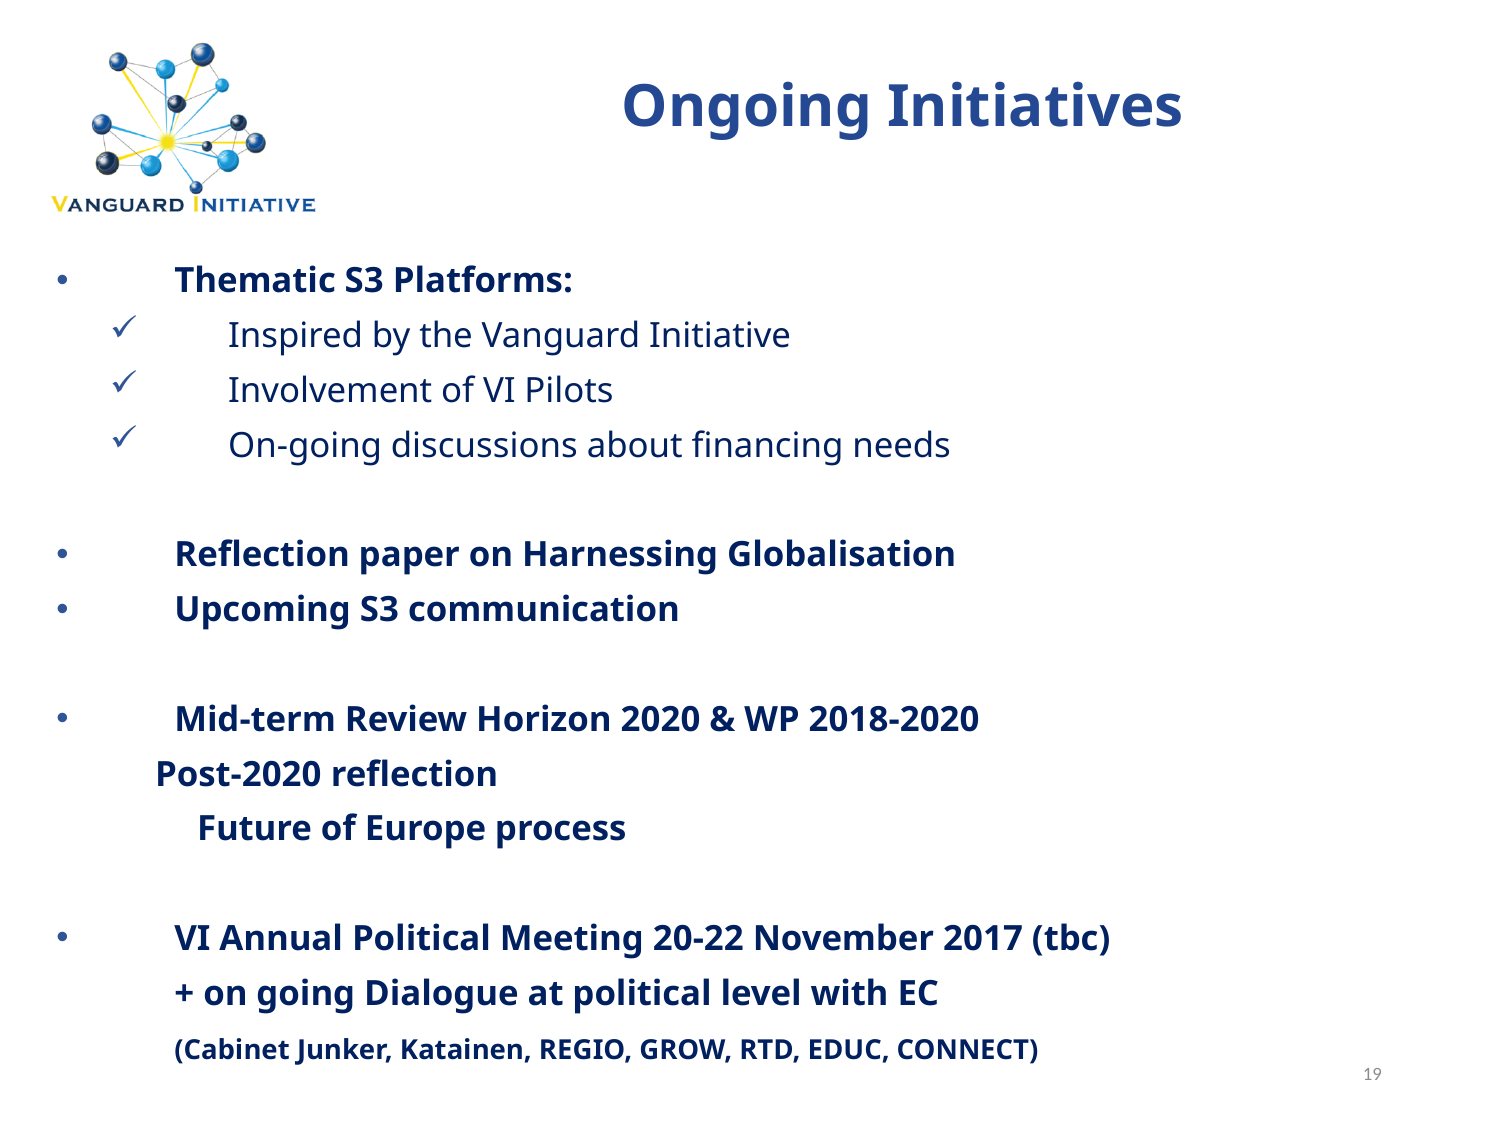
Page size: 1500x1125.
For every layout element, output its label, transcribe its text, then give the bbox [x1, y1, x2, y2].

title Ongoing Initiatives [348, 44, 1199, 233]
list Thematic S3 Platforms: Inspired by the Vanguard Initiative Involvement of VI Pilots On-going discussions about financing needs Reflection paper on Harnessing Globalisation Upcoming S3 communication Mid-term Review Horizon 2020 & WP 2018-2020 Post-2020 reflection Future of Europe process VI Annual Political Meeting 20-22 November 2017 (tbc) + on going Dialogue at political level with EC (Cabinet Junker, Katainen, REGIO, GROW, RTD, EDUC, CONNECT) [41, 255, 1459, 1076]
picture [41, 30, 329, 218]
slide_number 19 [1059, 1042, 1397, 1103]
